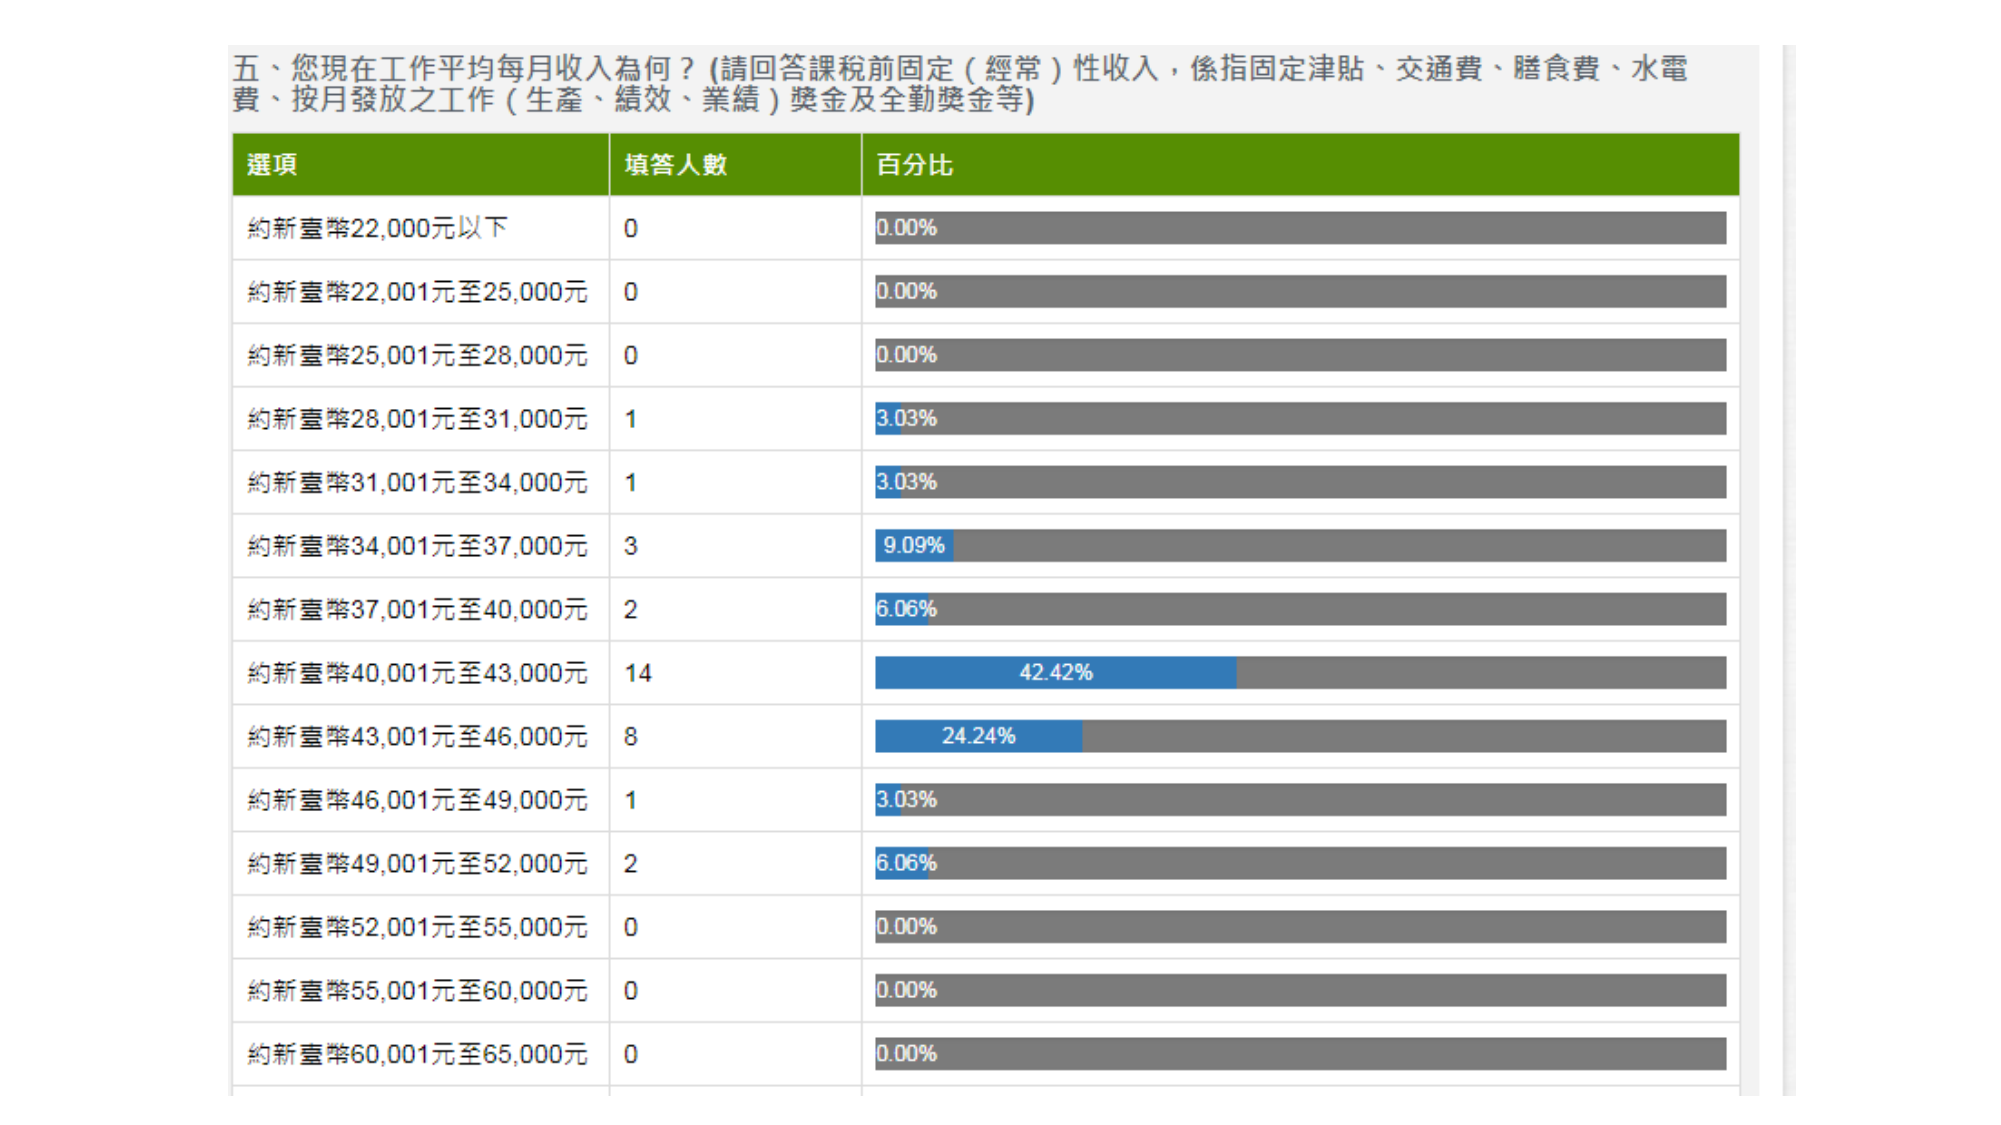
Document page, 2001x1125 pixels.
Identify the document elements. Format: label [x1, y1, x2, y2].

picture [228, 45, 1796, 1096]
